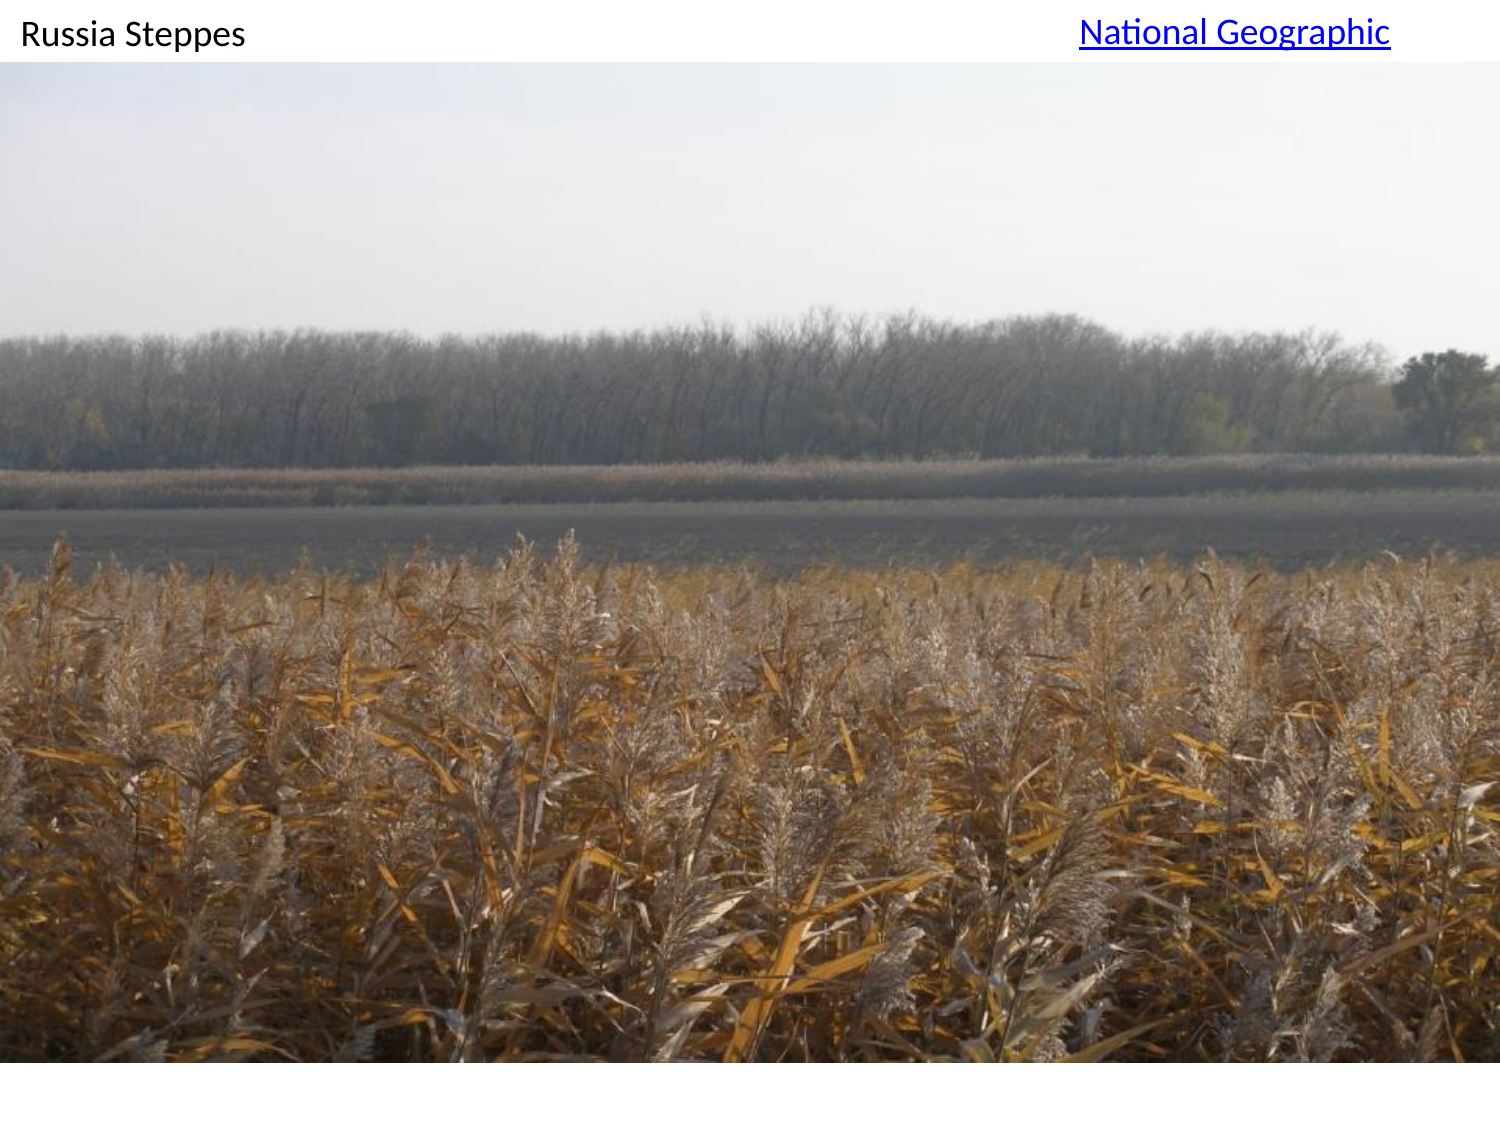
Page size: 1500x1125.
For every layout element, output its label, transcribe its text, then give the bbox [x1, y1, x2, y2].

text_box National Geographic [1064, 0, 1406, 60]
picture [0, 62, 1500, 1063]
text_box Russia Steppes [5, 2, 262, 61]
